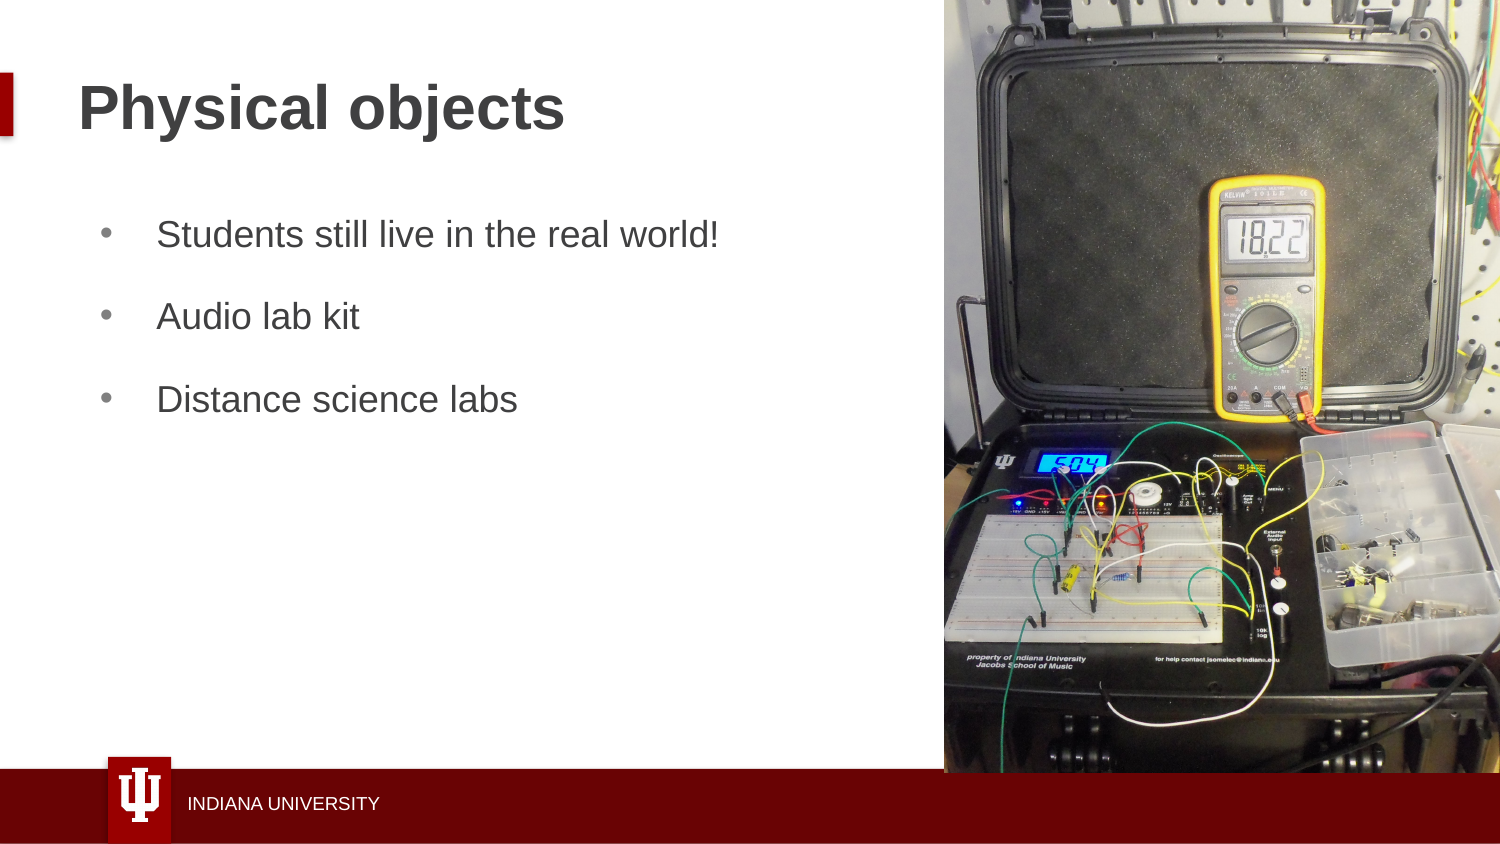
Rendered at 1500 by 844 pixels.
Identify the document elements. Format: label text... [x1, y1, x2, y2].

text_box [103, 764, 171, 844]
list Students still live in the real world! Audio lab kit Distance science labs [85, 202, 938, 729]
picture [943, 0, 1500, 773]
title Physical objects [63, 47, 938, 162]
